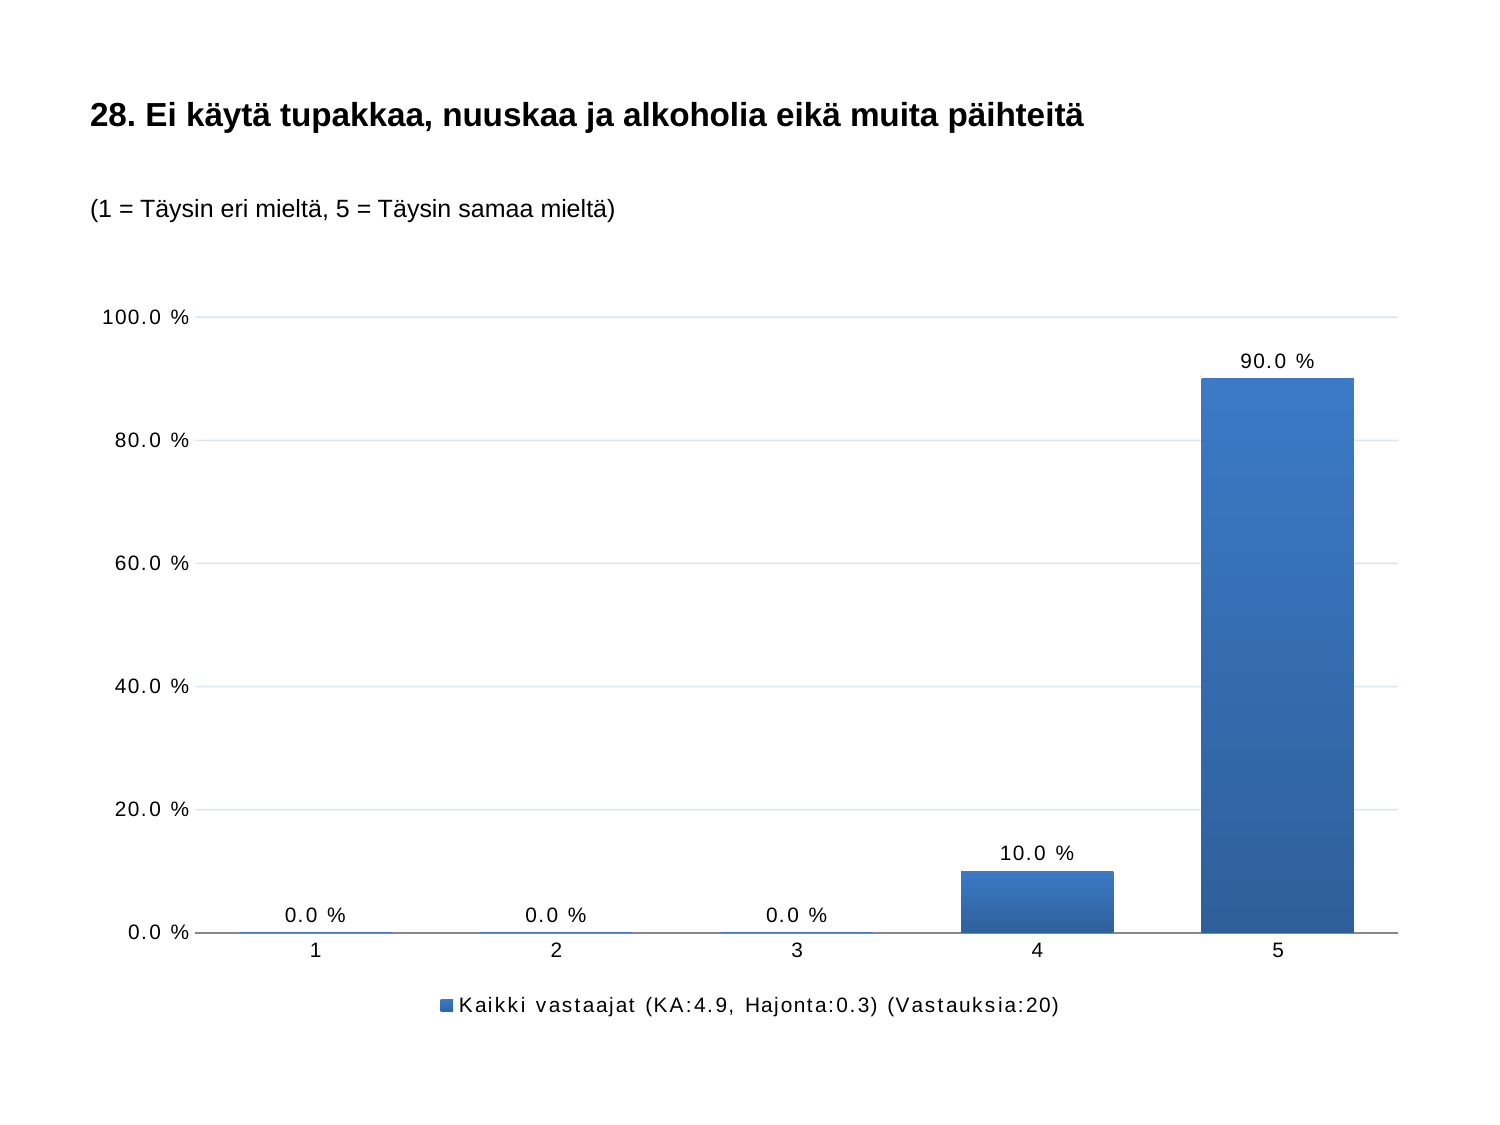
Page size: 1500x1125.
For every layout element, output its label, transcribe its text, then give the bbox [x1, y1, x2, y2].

chart [74, 290, 1426, 1024]
title 28. Ei käytä tupakkaa, nuuskaa ja alkoholia eikä muita päihteitä [75, 54, 1425, 173]
list (1 = Täysin eri mieltä, 5 = Täysin samaa mieltä) [75, 184, 1425, 274]
